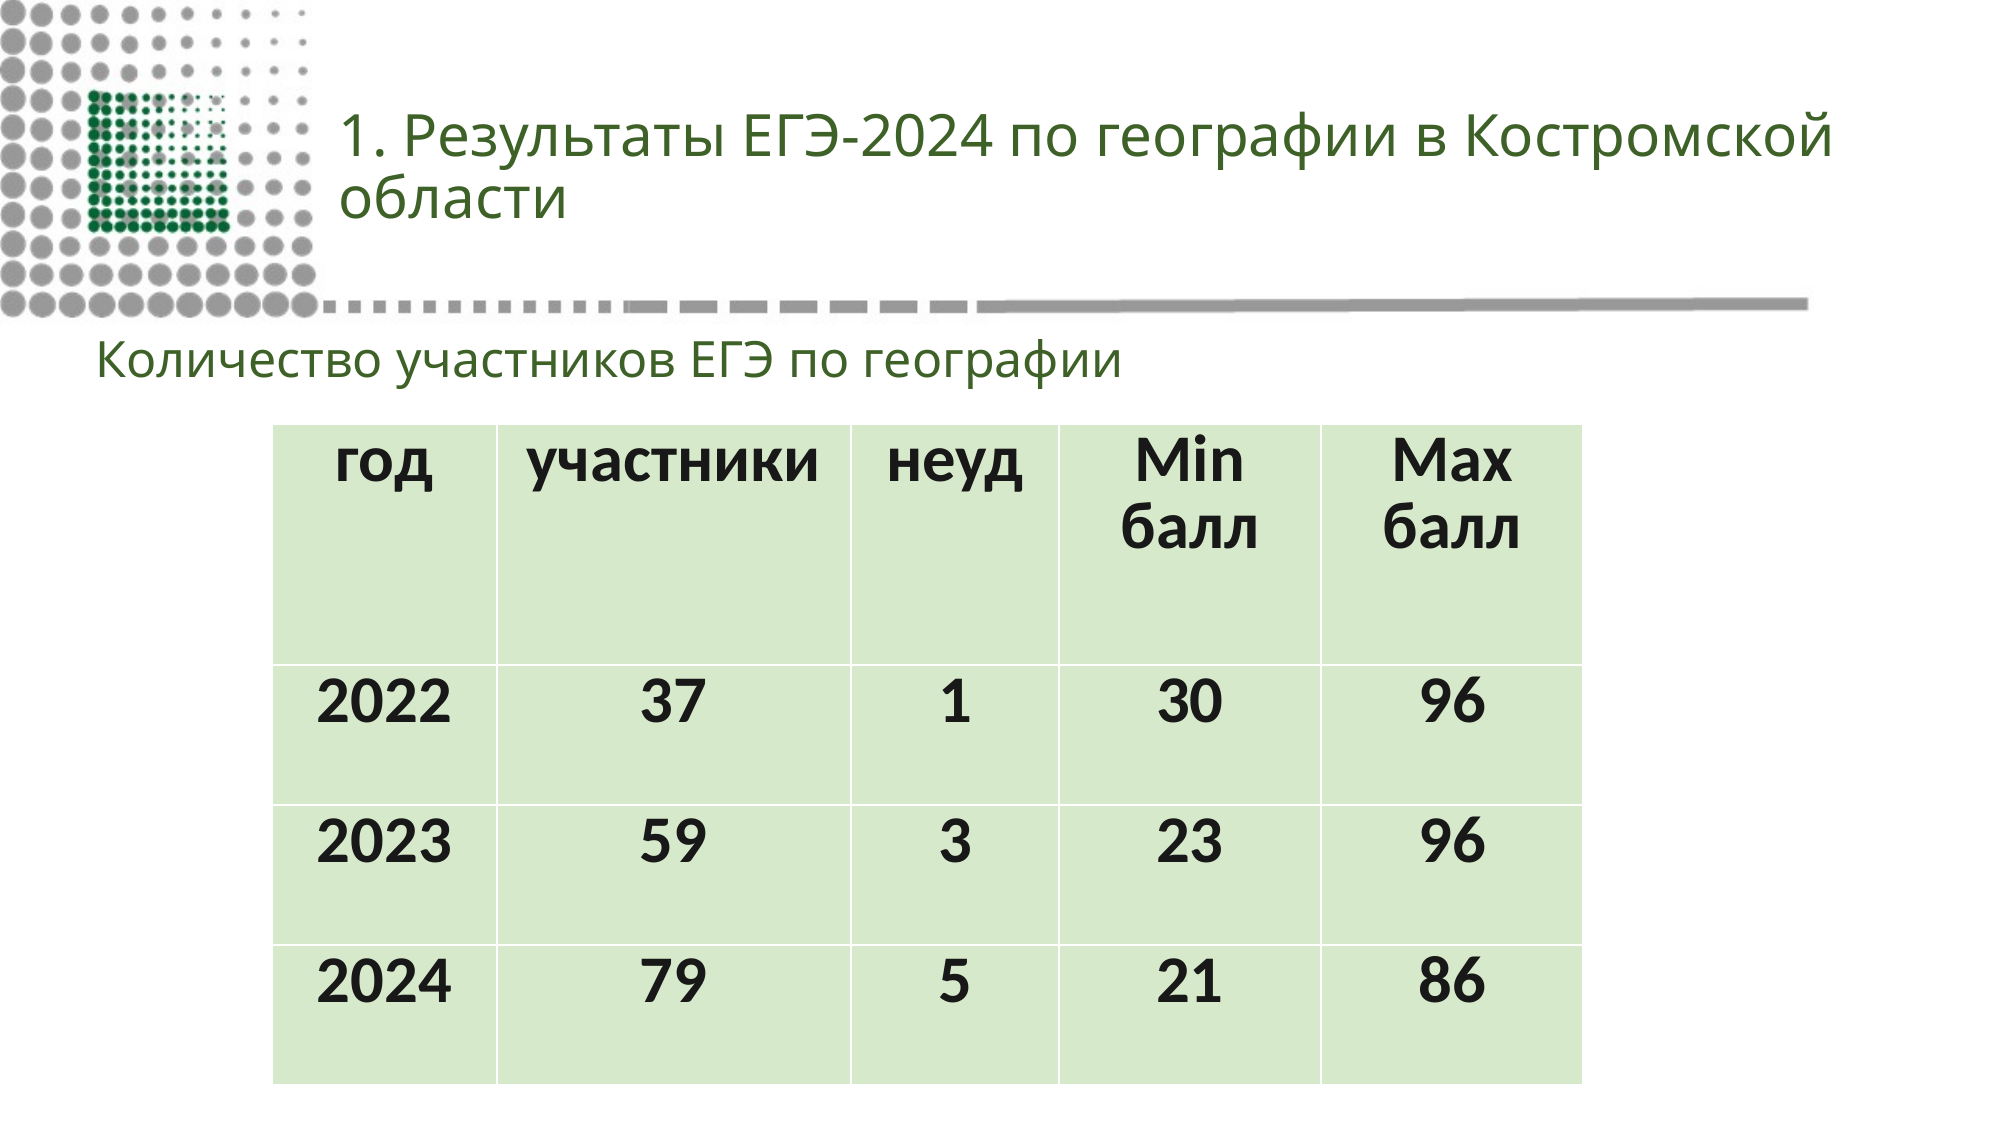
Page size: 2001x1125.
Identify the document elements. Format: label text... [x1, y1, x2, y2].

table_cell 1 [852, 666, 1058, 804]
table_cell 86 [1322, 946, 1582, 1084]
table_cell 2023 [273, 806, 496, 944]
table_header год [273, 425, 496, 664]
table_cell 2022 [273, 666, 496, 804]
table_cell 21 [1060, 946, 1320, 1084]
table_cell 3 [852, 806, 1058, 944]
table_header Min балл [1060, 425, 1320, 664]
table_cell 96 [1322, 806, 1582, 944]
table_header участники [498, 425, 850, 664]
table_cell 2024 [273, 946, 496, 1084]
list Количество участников ЕГЭ по географии [80, 327, 1972, 462]
table_cell 23 [1060, 806, 1320, 944]
table_cell 96 [1322, 666, 1582, 804]
table_cell 5 [852, 946, 1058, 1084]
title 1. Результаты ЕГЭ-2024 по географии в Костромской области [323, 59, 1947, 278]
table_cell 79 [498, 946, 850, 1084]
table_cell 30 [1060, 666, 1320, 804]
picture [0, 0, 2001, 1125]
table_header неуд [852, 425, 1058, 664]
table_header Max балл [1322, 425, 1582, 664]
table_cell 37 [498, 666, 850, 804]
table_cell 59 [498, 806, 850, 944]
